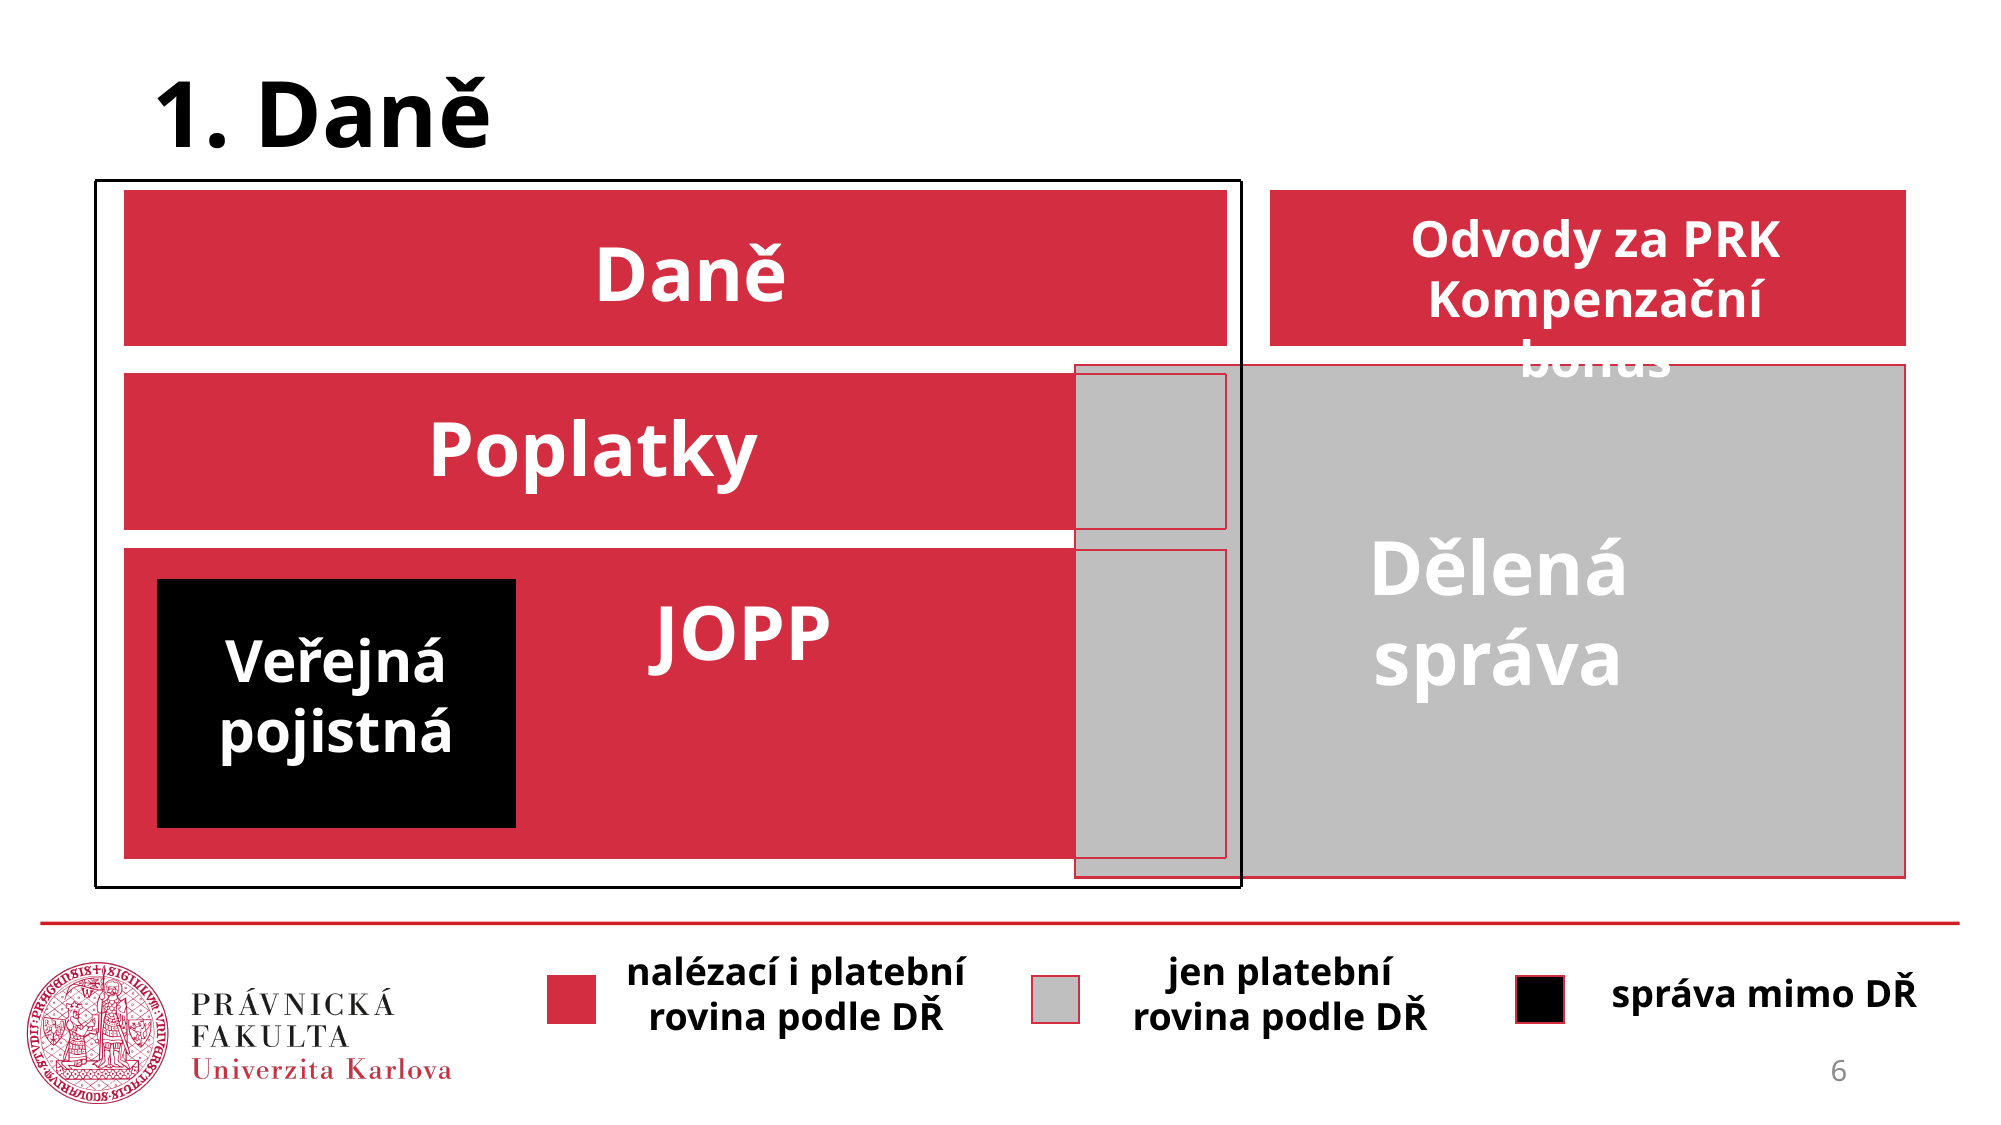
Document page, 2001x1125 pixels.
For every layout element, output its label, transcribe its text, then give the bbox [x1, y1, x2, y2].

text_box [547, 975, 596, 1024]
text_box nalézací i platební rovina podle DŘ [606, 940, 985, 1046]
text_box správa mimo DŘ [1575, 962, 1954, 1023]
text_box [95, 180, 1905, 888]
picture [26, 962, 452, 1104]
title 1. Daně [137, 2, 1863, 180]
slide_number 6 [1412, 1042, 1863, 1103]
text_box [1515, 975, 1565, 1024]
text_box jen platební rovina podle DŘ [1091, 940, 1470, 1046]
text_box [1031, 975, 1080, 1024]
